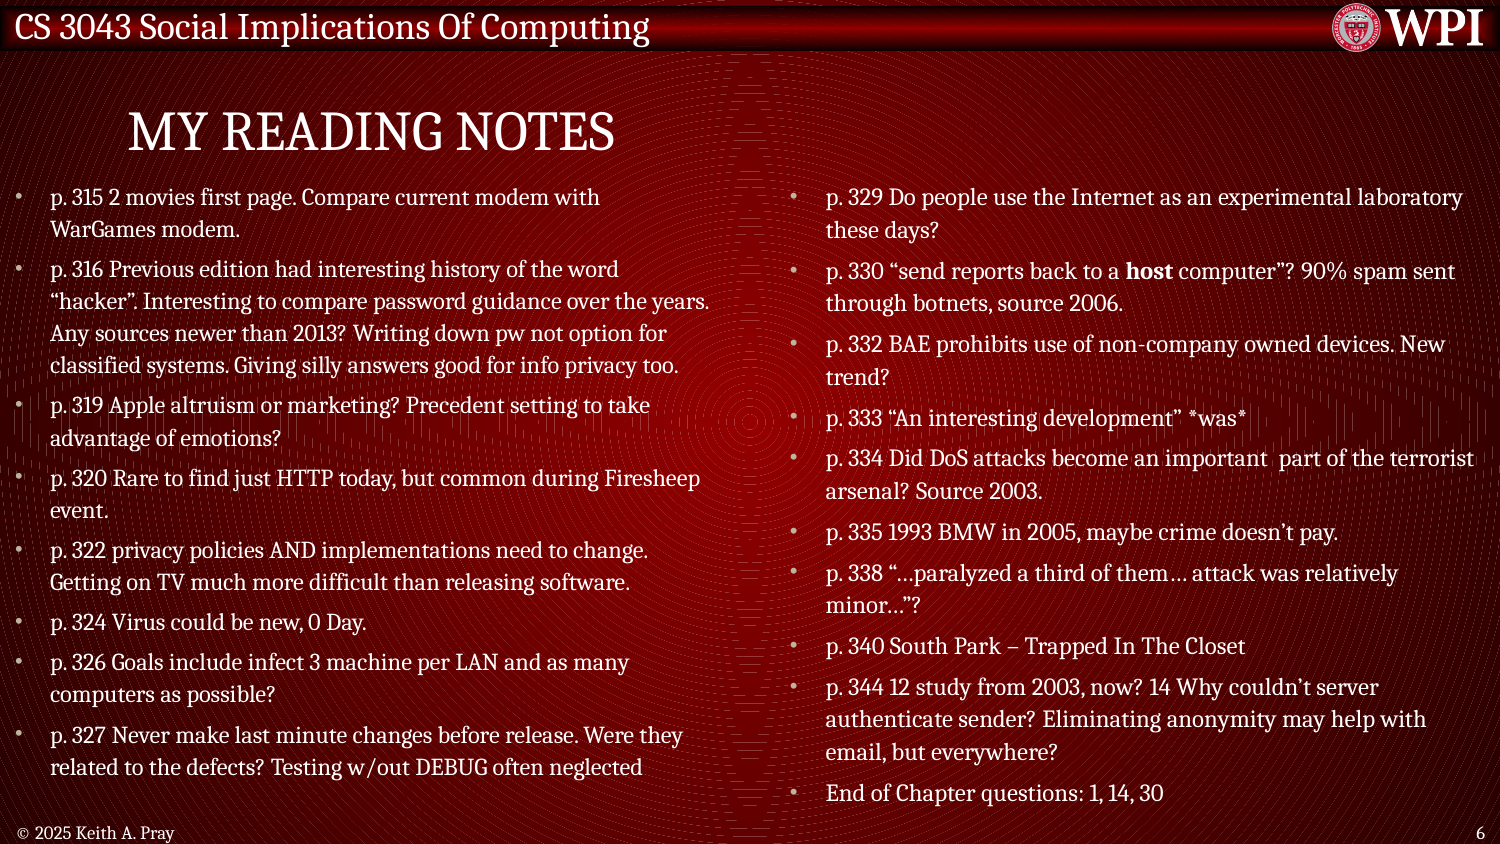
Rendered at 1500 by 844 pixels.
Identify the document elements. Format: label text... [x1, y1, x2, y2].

list p. 315 2 movies first page. Compare current modem with WarGames modem. p. 316 Previous edition had interesting history of the word “hacker”. Interesting to compare password guidance over the years. Any sources newer than 2013? Writing down pw not option for classified systems. Giving silly answers good for info privacy too. p. 319 Apple altruism or marketing? Precedent setting to take advantage of emotions? p. 320 Rare to find just HTTP today, but common during Firesheep event. p. 322 privacy policies AND implementations need to change. Getting on TV much more difficult than releasing software. p. 324 Virus could be new, 0 Day. p. 326 Goals include infect 3 machine per LAN and as many computers as possible? p. 327 Never make last minute changes before release. Were they related to the defects? Testing w/out DEBUG often neglected [0, 170, 725, 819]
list p. 329 Do people use the Internet as an experimental laboratory these days? p. 330 “send reports back to a host computer”? 90% spam sent through botnets, source 2006. p. 332 BAE prohibits use of non-company owned devices. New trend? p. 333 “An interesting development” *was* p. 334 Did DoS attacks become an important part of the terrorist arsenal? Source 2003. p. 335 1993 BMW in 2005, maybe crime doesn’t pay. p. 338 “…paralyzed a third of them… attack was relatively minor…”? p. 340 South Park – Trapped In The Closet p. 344 12 study from 2003, now? 14 Why couldn’t server authenticate sender? Eliminating anonymity may help with email, but everywhere? End of Chapter questions: 1, 14, 30 [774, 170, 1500, 820]
footer © 2025 Keith A. Pray [0, 819, 913, 844]
picture [1332, 3, 1483, 52]
slide_number 6 [1397, 819, 1500, 844]
title My Reading Notes [112, 59, 1388, 210]
